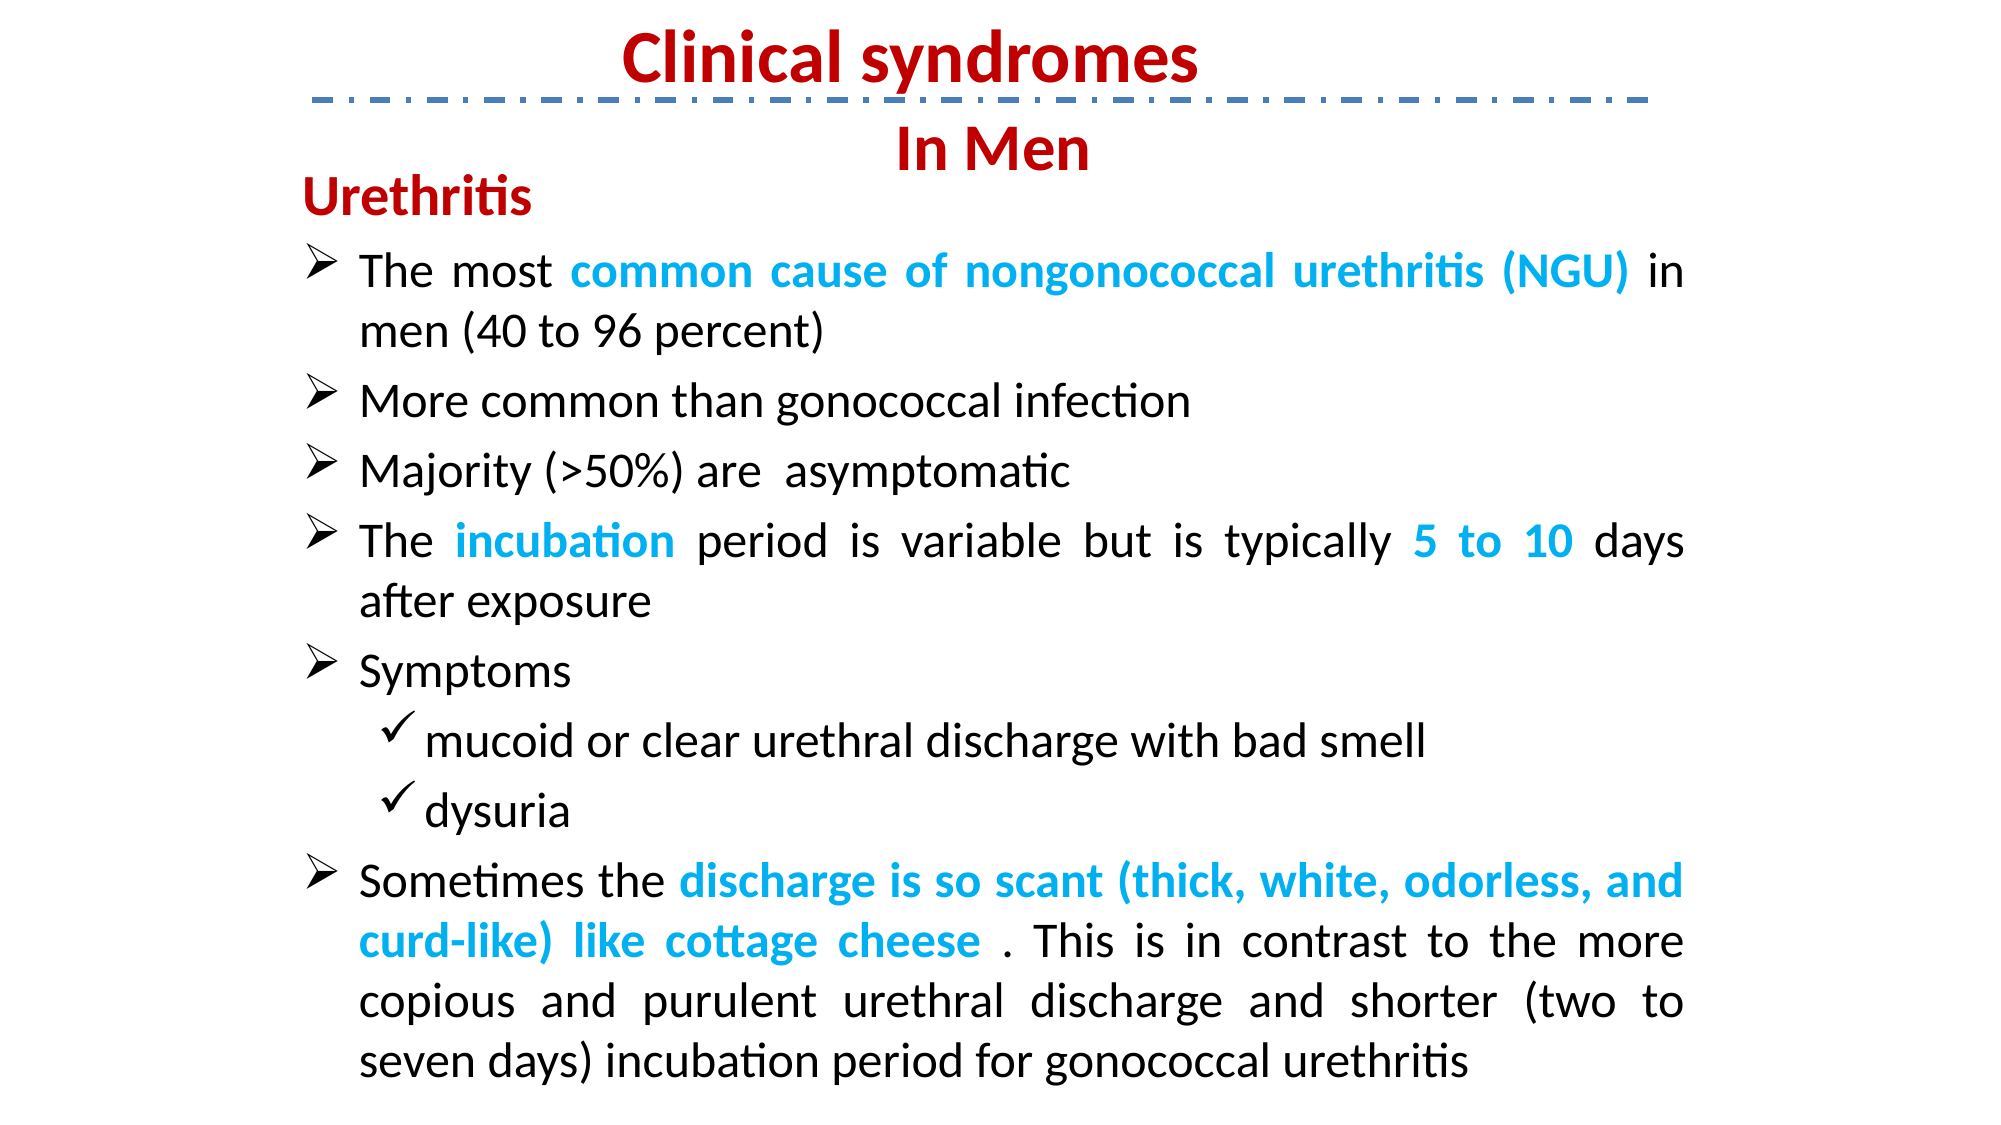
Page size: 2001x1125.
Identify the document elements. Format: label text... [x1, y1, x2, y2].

text_box Clinical syndromes [607, 0, 1499, 99]
list Urethritis The most common cause of nongonococcal urethritis (NGU) in men (40 to 96 percent) More common than gonococcal infection Majority (>50%) are asymptomatic The incubation period is variable but is typically 5 to 10 days after exposure Symptoms mucoid or clear urethral discharge with bad smell dysuria Sometimes the discharge is so scant (thick, white, odorless, and curd-like) like cottage cheese . This is in contrast to the more copious and purulent urethral discharge and shorter (two to seven days) incubation period for gonococcal urethritis [287, 149, 1700, 1125]
text_box In Men [812, 109, 1175, 238]
